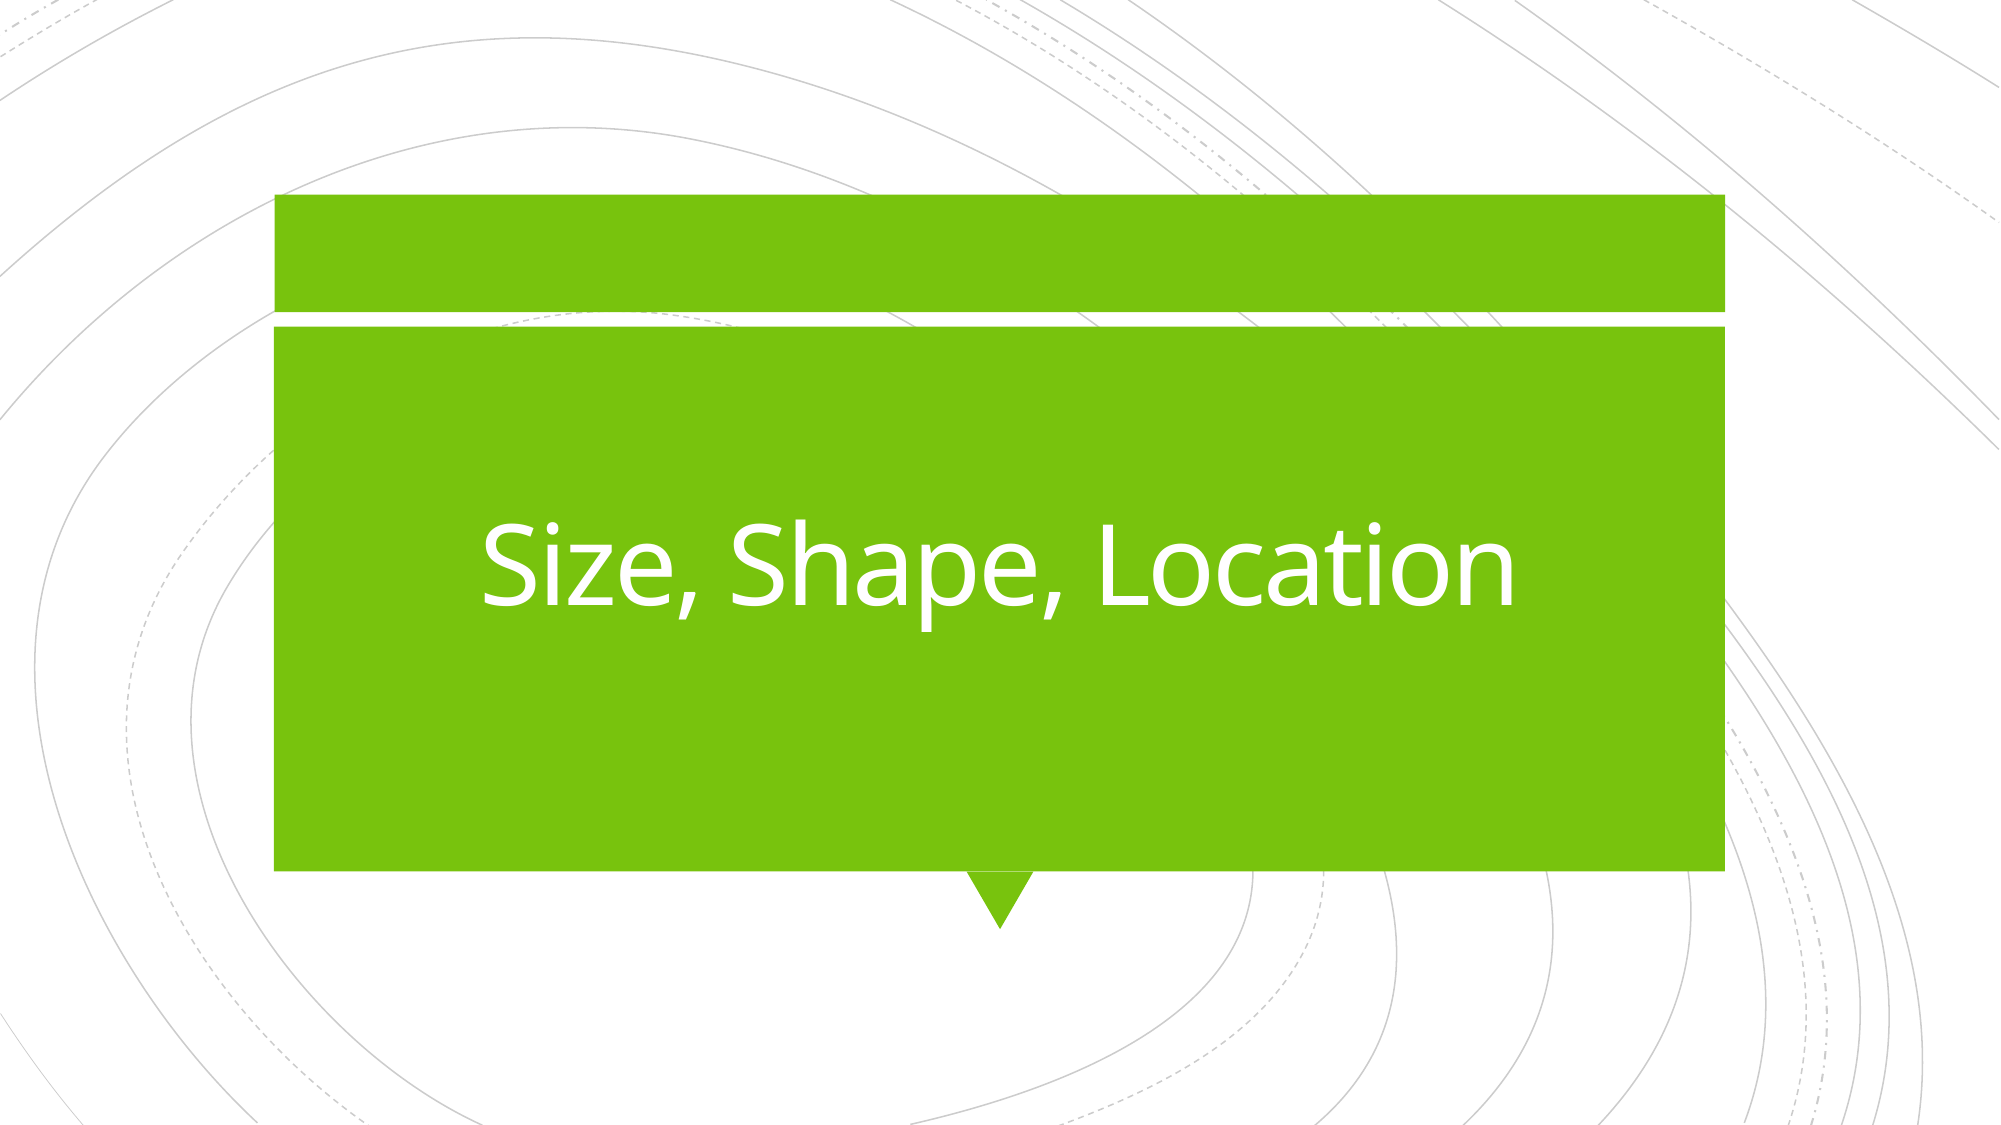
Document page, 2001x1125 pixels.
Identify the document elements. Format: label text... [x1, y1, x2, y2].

title Size, Shape, Location [288, 340, 1713, 628]
